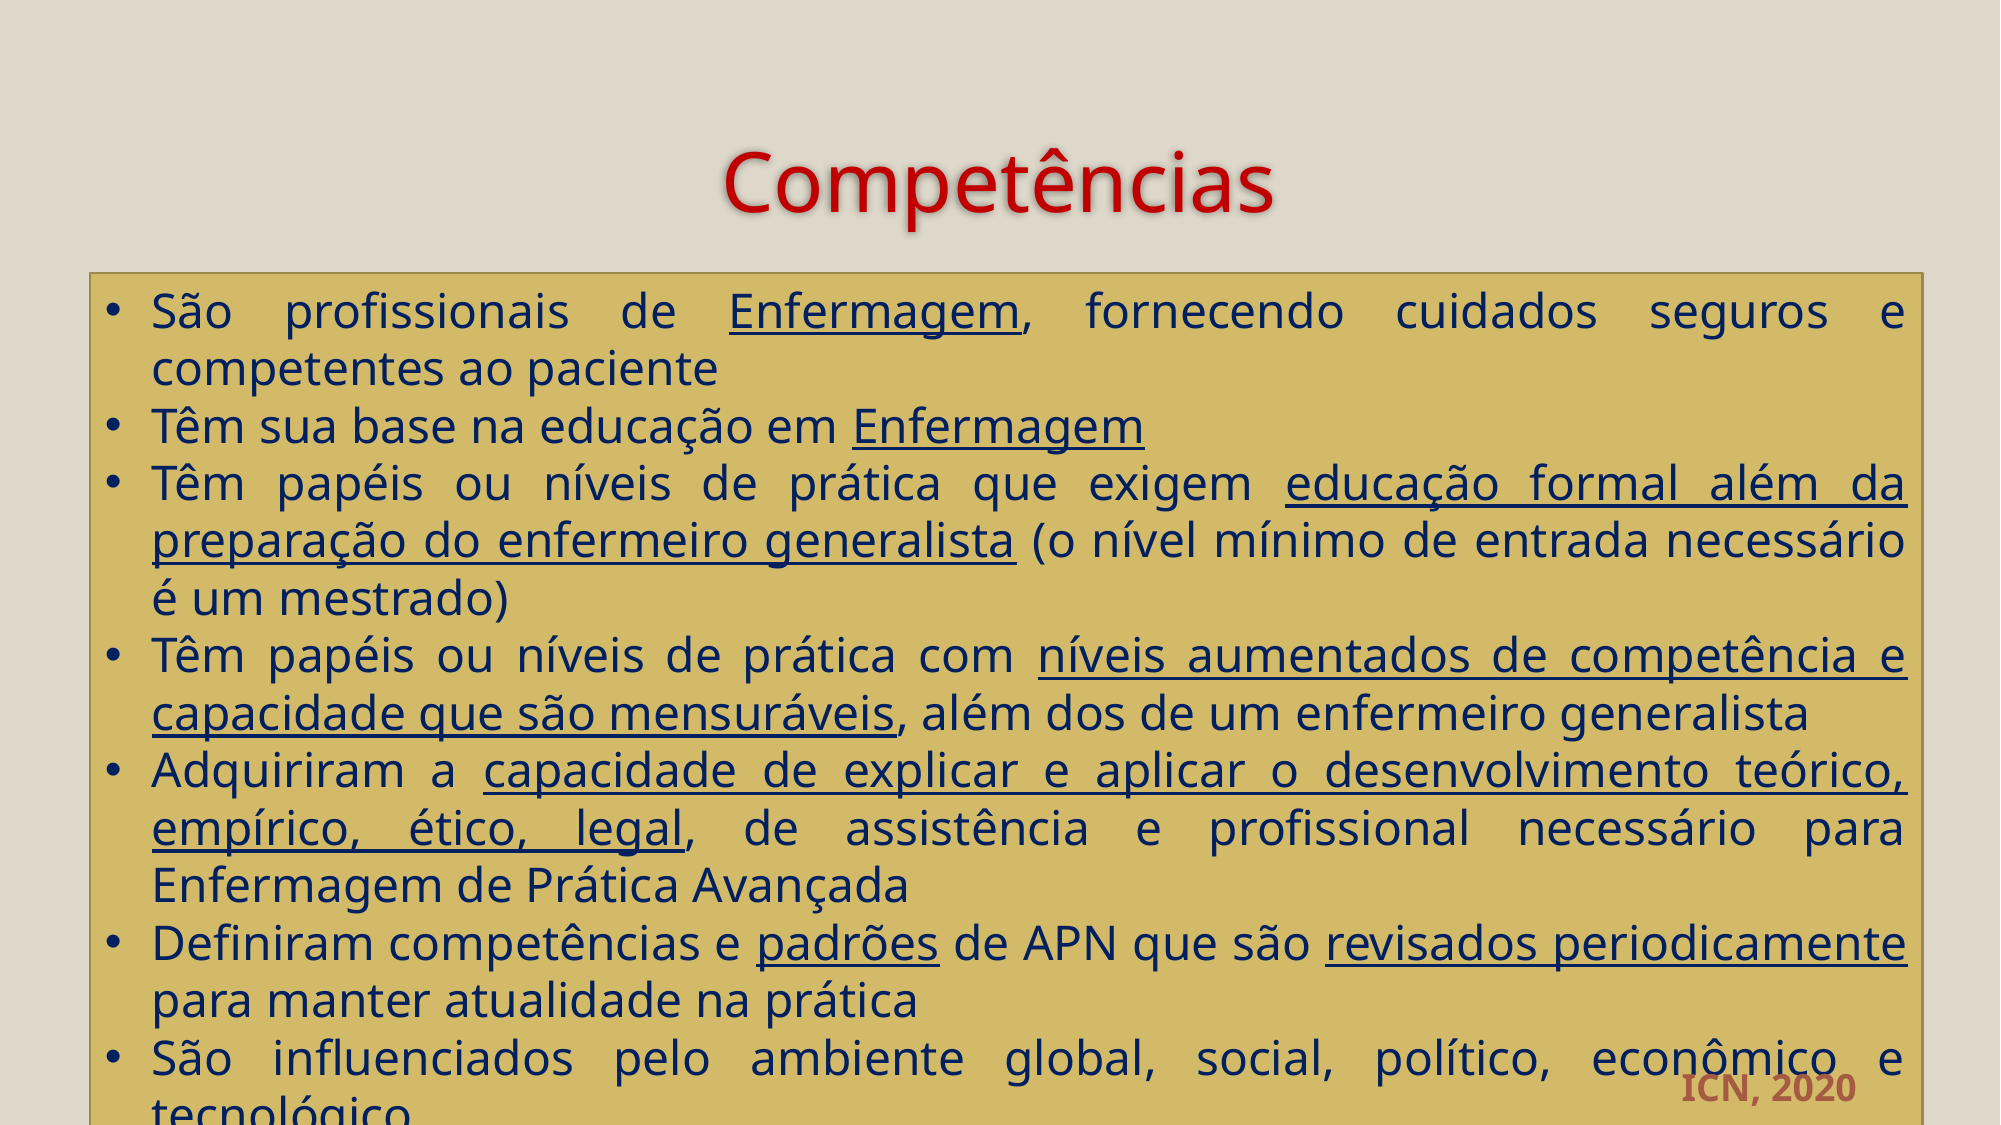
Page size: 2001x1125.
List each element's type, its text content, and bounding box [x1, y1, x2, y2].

text_box São profissionais de Enfermagem, fornecendo cuidados seguros e competentes ao paciente Têm sua base na educação em Enfermagem Têm papéis ou níveis de prática que exigem educação formal além da preparação do enfermeiro generalista (o nível mínimo de entrada necessário é um mestrado) Têm papéis ou níveis de prática com níveis aumentados de competência e capacidade que são mensuráveis, além dos de um enfermeiro generalista Adquiriram a capacidade de explicar e aplicar o desenvolvimento teórico, empírico, ético, legal, de assistência e profissional necessário para Enfermagem de Prática Avançada Definiram competências e padrões de APN que são revisados ​​periodicamente para manter atualidade na prática São influenciados pelo ambiente global, social, político, econômico e tecnológico. [89, 272, 1924, 1125]
text_box ICN, 2020 [1666, 1056, 1923, 1117]
title Competências [149, 99, 1849, 260]
